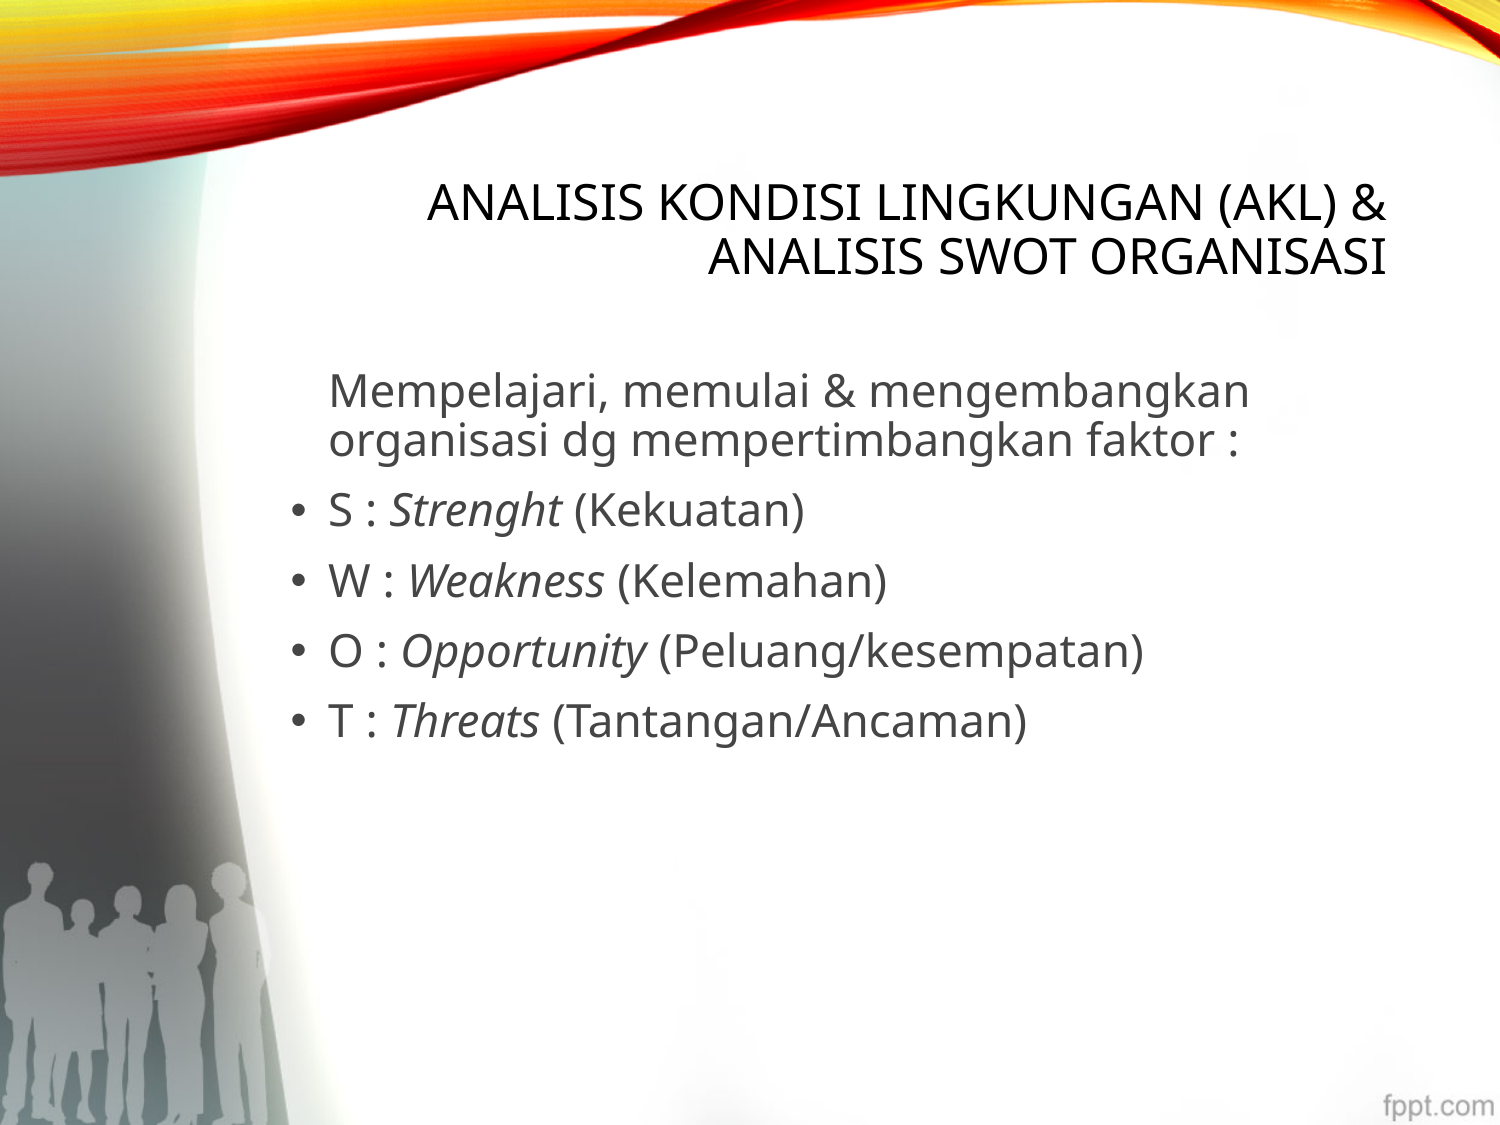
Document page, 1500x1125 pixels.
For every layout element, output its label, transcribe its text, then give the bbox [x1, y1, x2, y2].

picture [0, 0, 1500, 1125]
list Mempelajari, memulai & mengembangkan organisasi dg mempertimbangkan faktor : S : Strenght (Kekuatan) W : Weakness (Kelemahan) O : Opportunity (Peluang/kesempatan) T : Threats (Tantangan/Ancaman) [275, 360, 1403, 1028]
title ANALISIS KONDISI LINGKUNGAN (AKL) & ANALISIS SWOT ORGANISASI [356, 125, 1403, 338]
